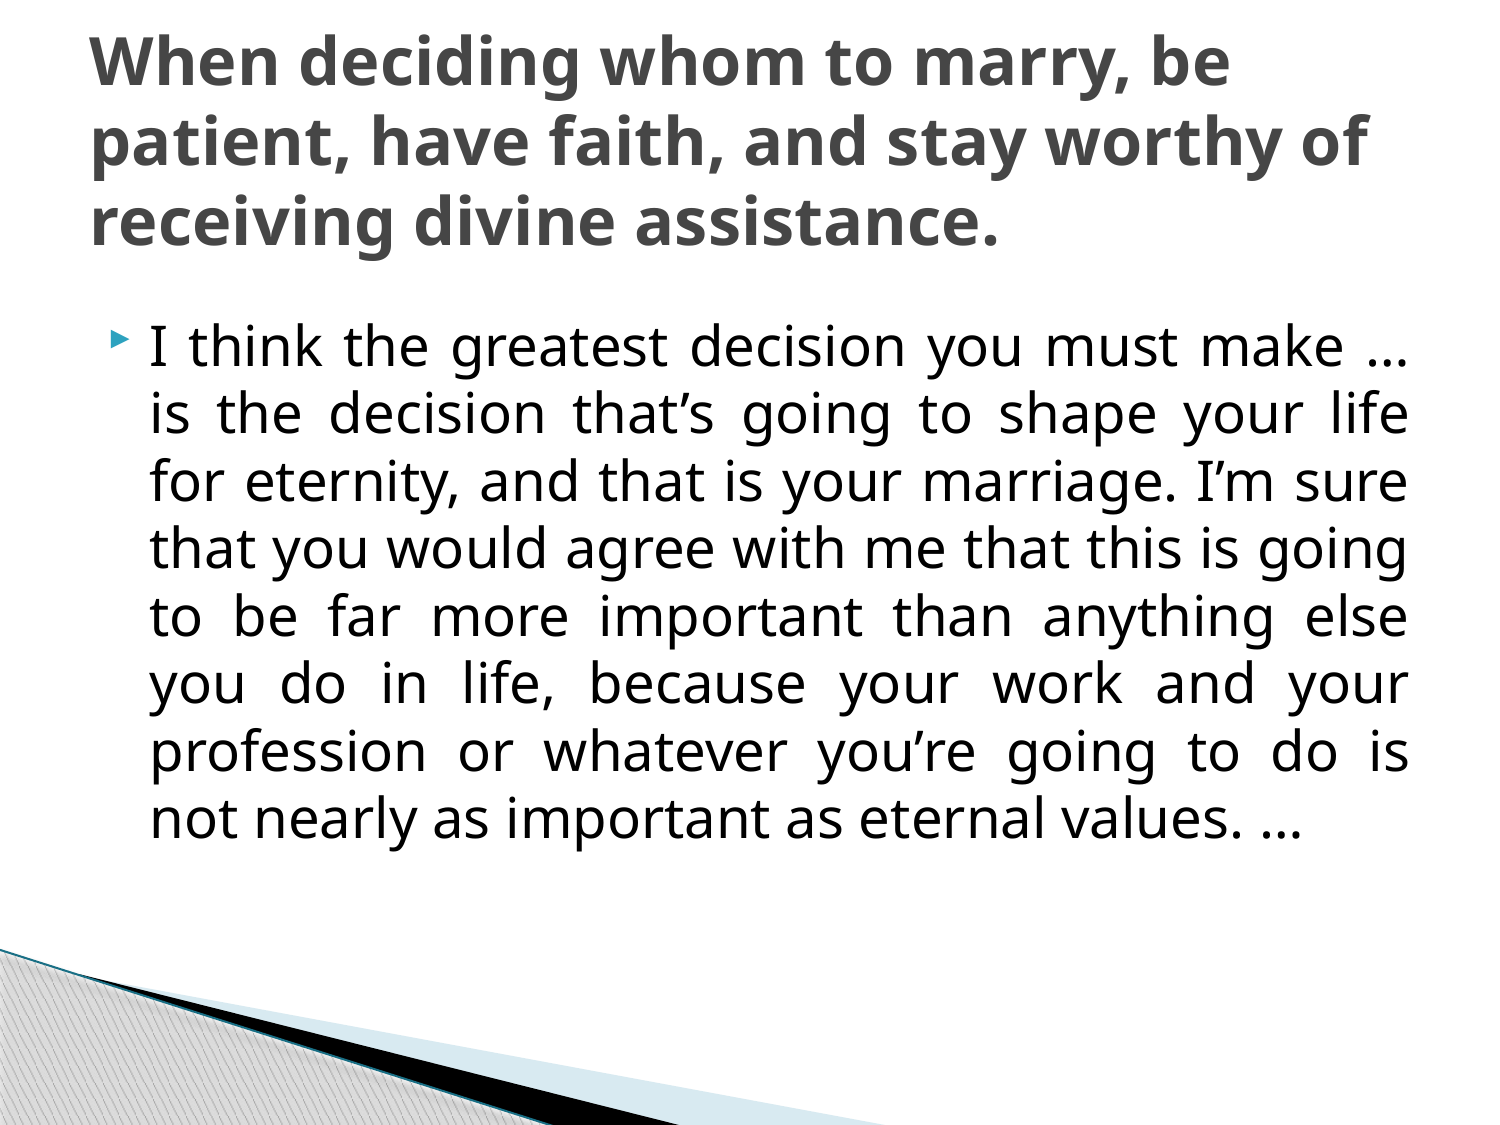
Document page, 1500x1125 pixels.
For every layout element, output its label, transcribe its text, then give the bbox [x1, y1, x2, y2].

title When deciding whom to marry, be patient, have faith, and stay worthy of receiving divine assistance. [75, 45, 1425, 233]
list I think the greatest decision you must make … is the decision that’s going to shape your life for eternity, and that is your marriage. I’m sure that you would agree with me that this is going to be far more important than anything else you do in life, because your work and your profession or whatever you’re going to do is not nearly as important as eternal values. … [75, 302, 1425, 986]
